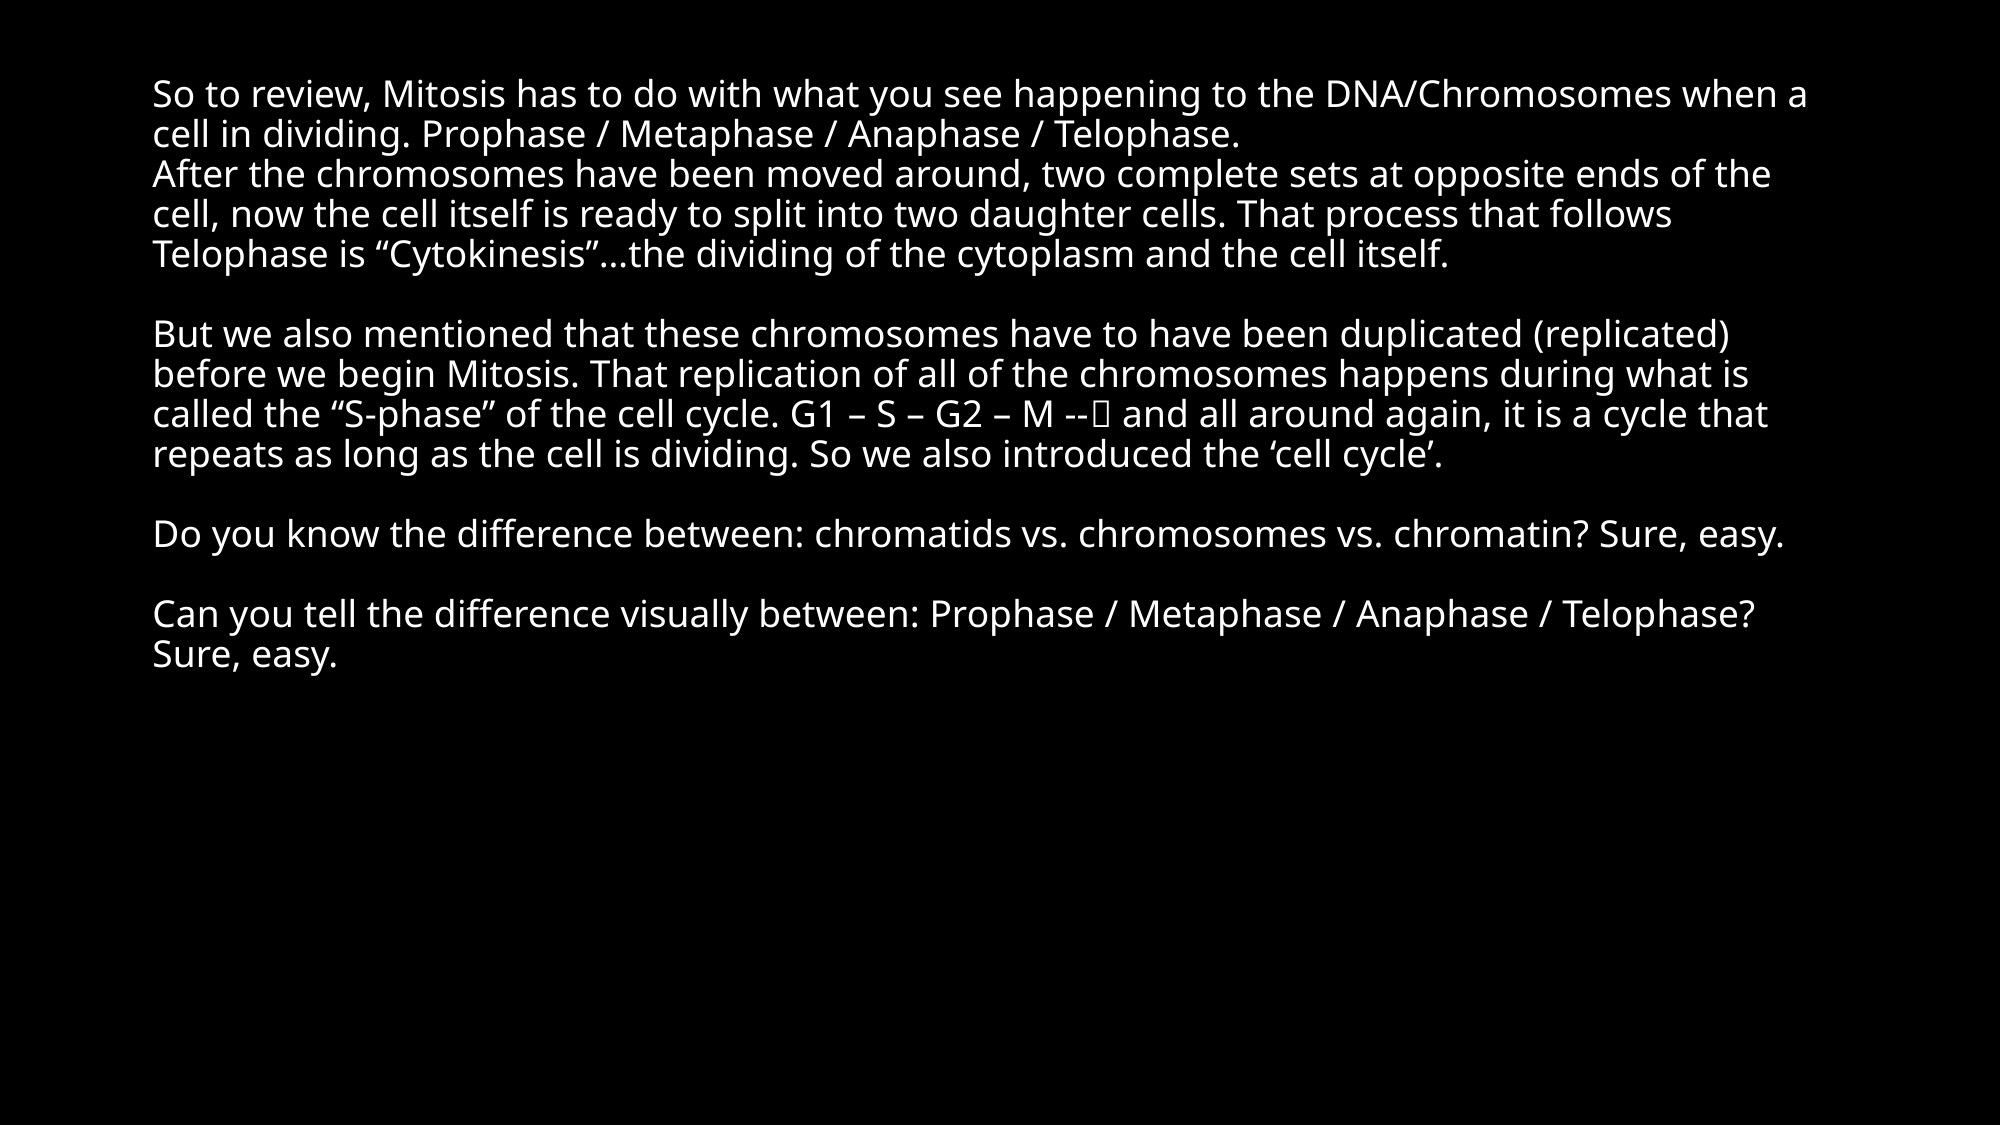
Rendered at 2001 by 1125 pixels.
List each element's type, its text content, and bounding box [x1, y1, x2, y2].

title So to review, Mitosis has to do with what you see happening to the DNA/Chromosomes when a cell in dividing. Prophase / Metaphase / Anaphase / Telophase. After the chromosomes have been moved around, two complete sets at opposite ends of the cell, now the cell itself is ready to split into two daughter cells. That process that follows Telophase is “Cytokinesis”…the dividing of the cytoplasm and the cell itself. But we also mentioned that these chromosomes have to have been duplicated (replicated) before we begin Mitosis. That replication of all of the chromosomes happens during what is called the “S-phase” of the cell cycle. G1 – S – G2 – M -- and all around again, it is a cycle that repeats as long as the cell is dividing. So we also introduced the ‘cell cycle’. Do you know the difference between: chromatids vs. chromosomes vs. chromatin? Sure, easy. Can you tell the difference visually between: Prophase / Metaphase / Anaphase / Telophase? Sure, easy. [137, 59, 1863, 896]
